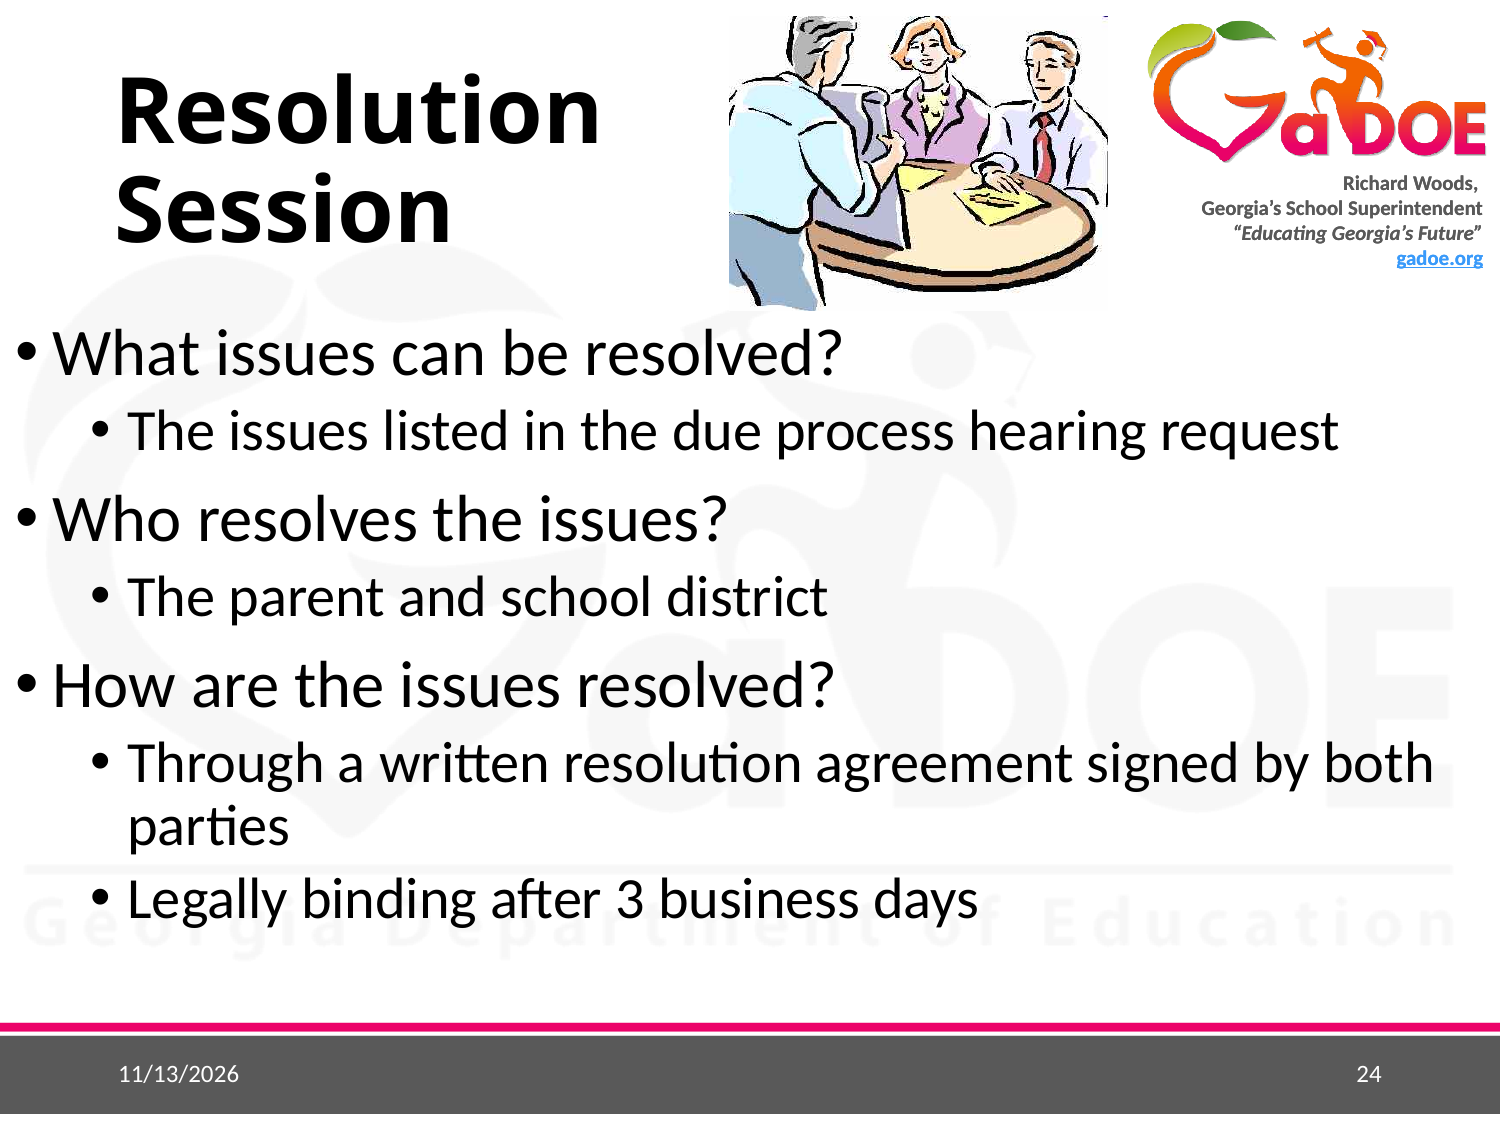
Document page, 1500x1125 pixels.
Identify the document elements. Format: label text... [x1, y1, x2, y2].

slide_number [103, 1042, 441, 1103]
picture [1135, 8, 1499, 164]
title Resolution Session [99, 54, 729, 273]
picture [19, 16, 1473, 311]
slide_number 24 [1059, 1042, 1397, 1103]
list What issues can be resolved? The issues listed in the due process hearing request Who resolves the issues? The parent and school district How are the issues resolved? Through a written resolution agreement signed by both parties Legally binding after 3 business days [0, 310, 1500, 1025]
